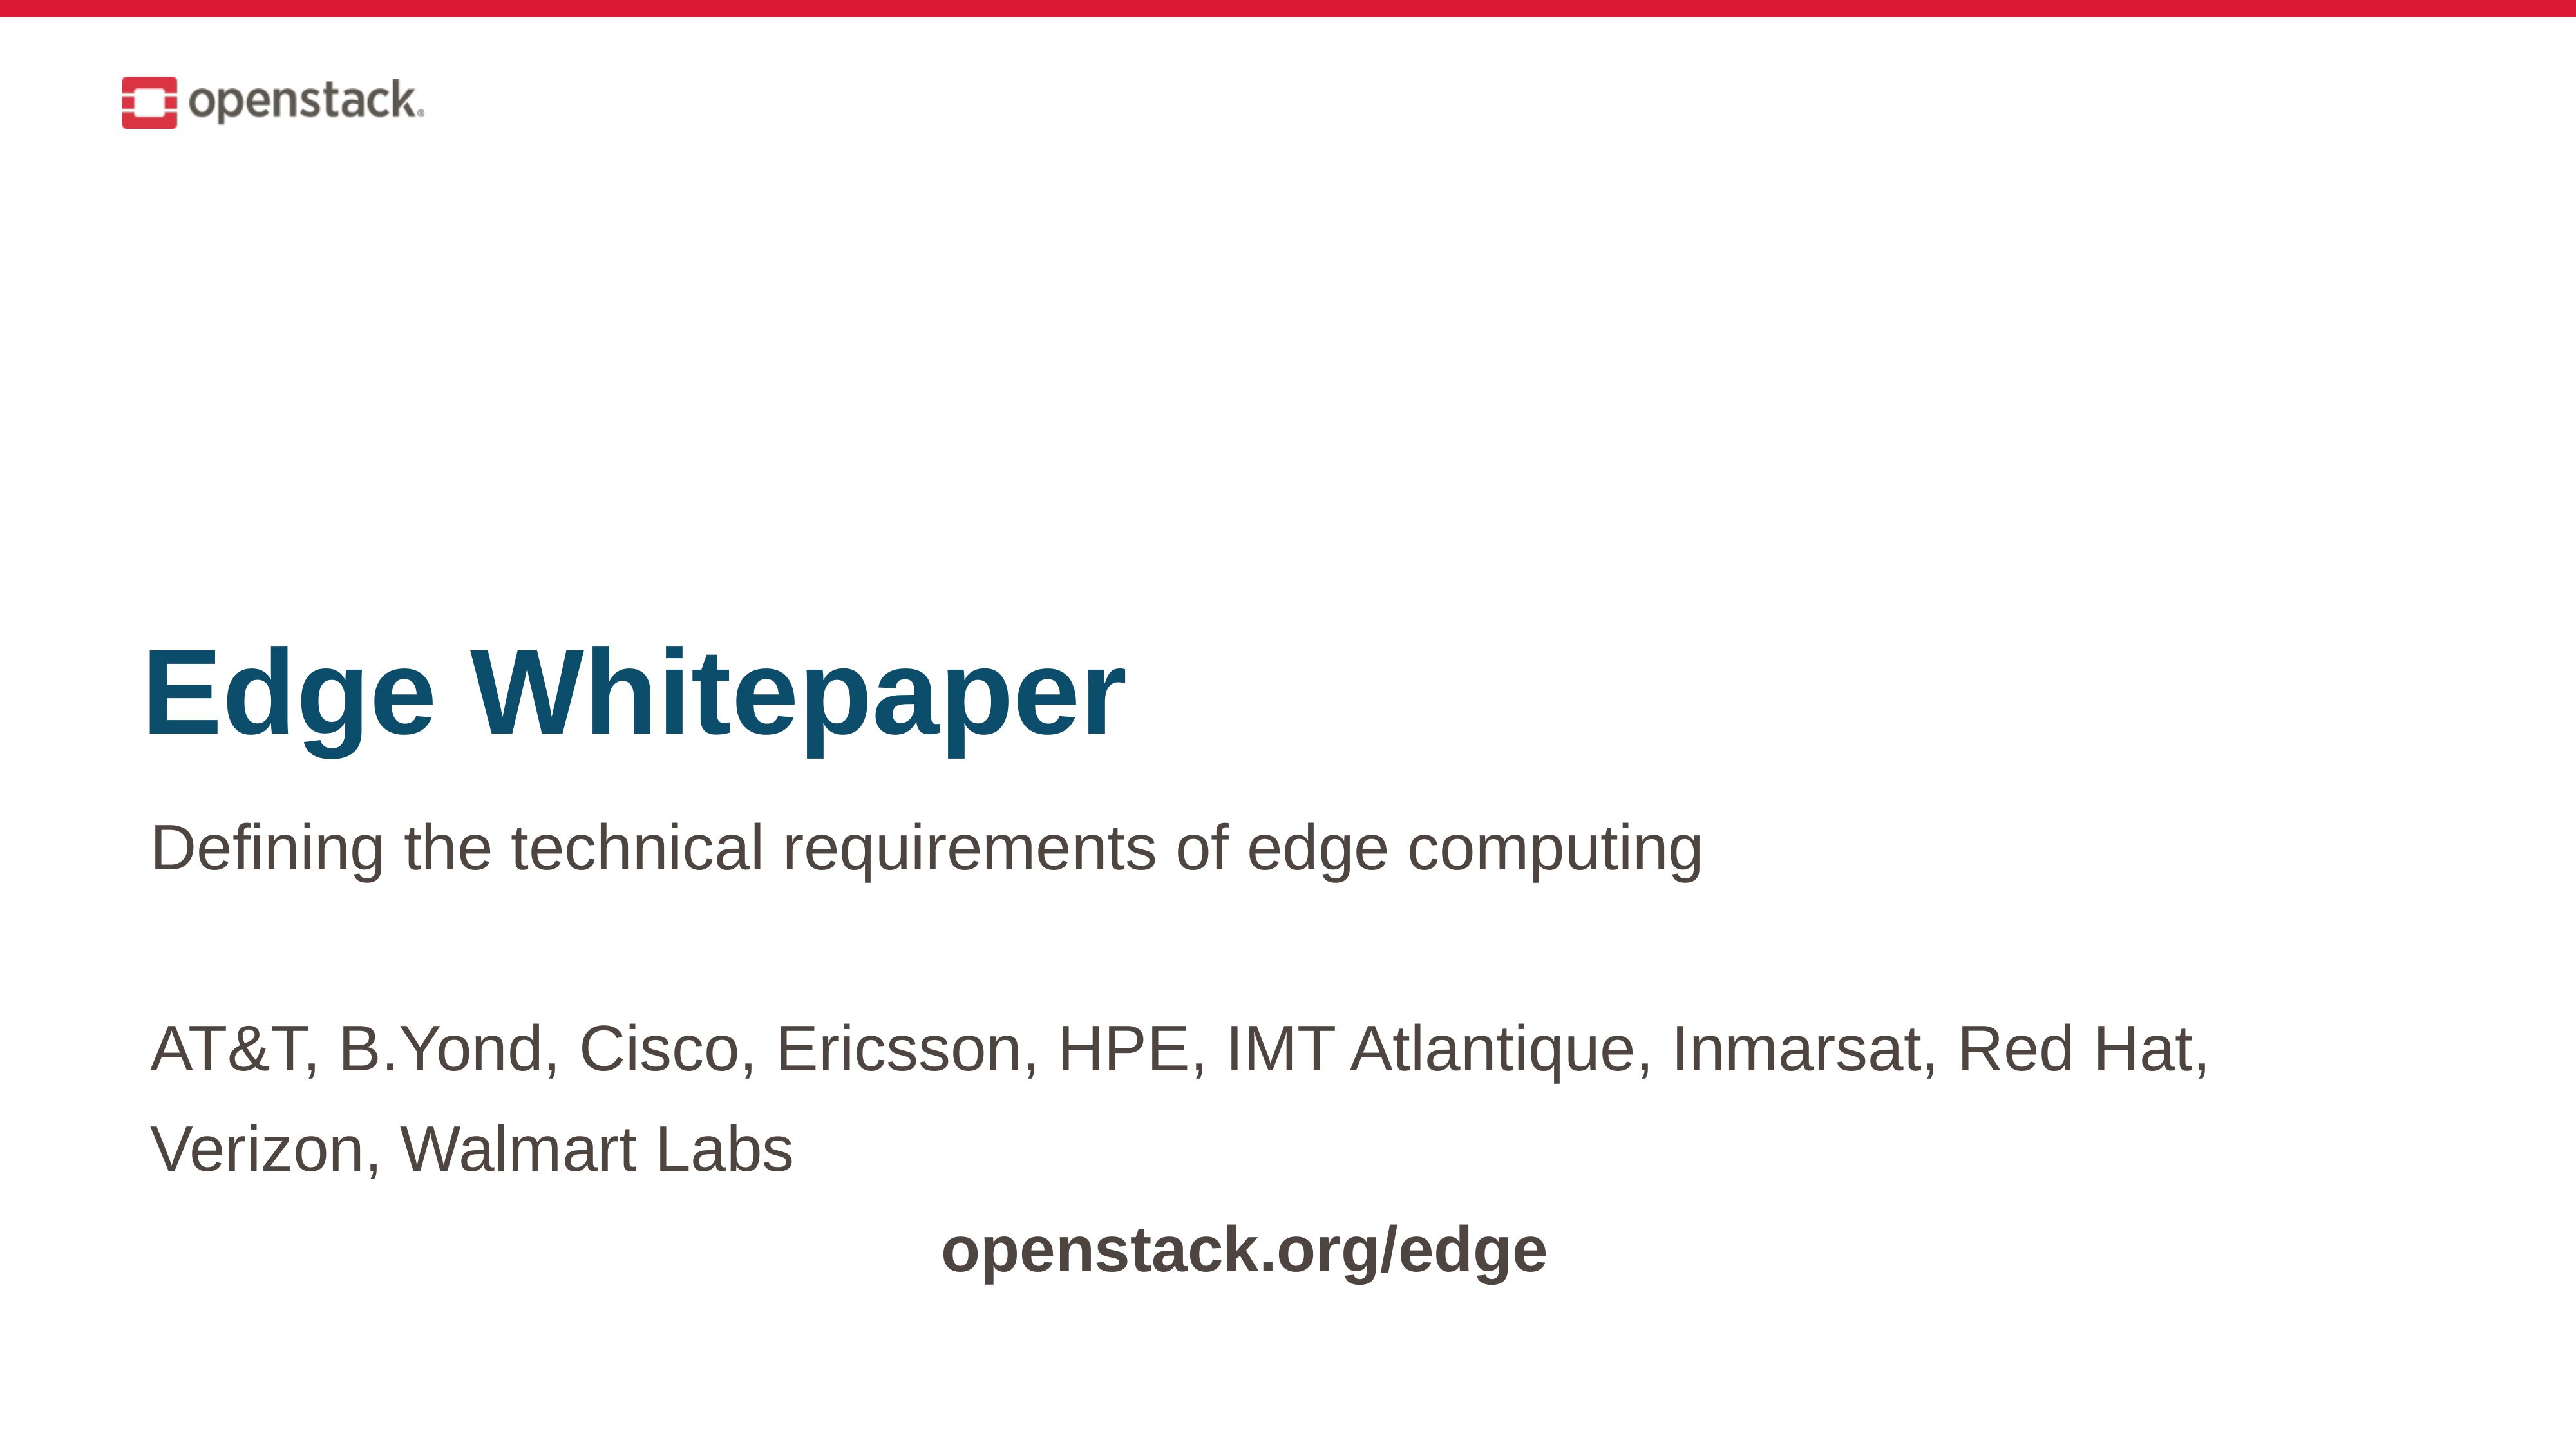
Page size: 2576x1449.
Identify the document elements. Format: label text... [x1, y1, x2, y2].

picture [122, 77, 426, 131]
title Edge Whitepaper [136, 272, 2338, 764]
list Defining the technical requirements of edge computing AT&T, B.Yond, Cisco, Ericsson, HPE, IMT Atlantique, Inmarsat, Red Hat, Verizon, Walmart Labs openstack.org/edge [144, 776, 2346, 1285]
